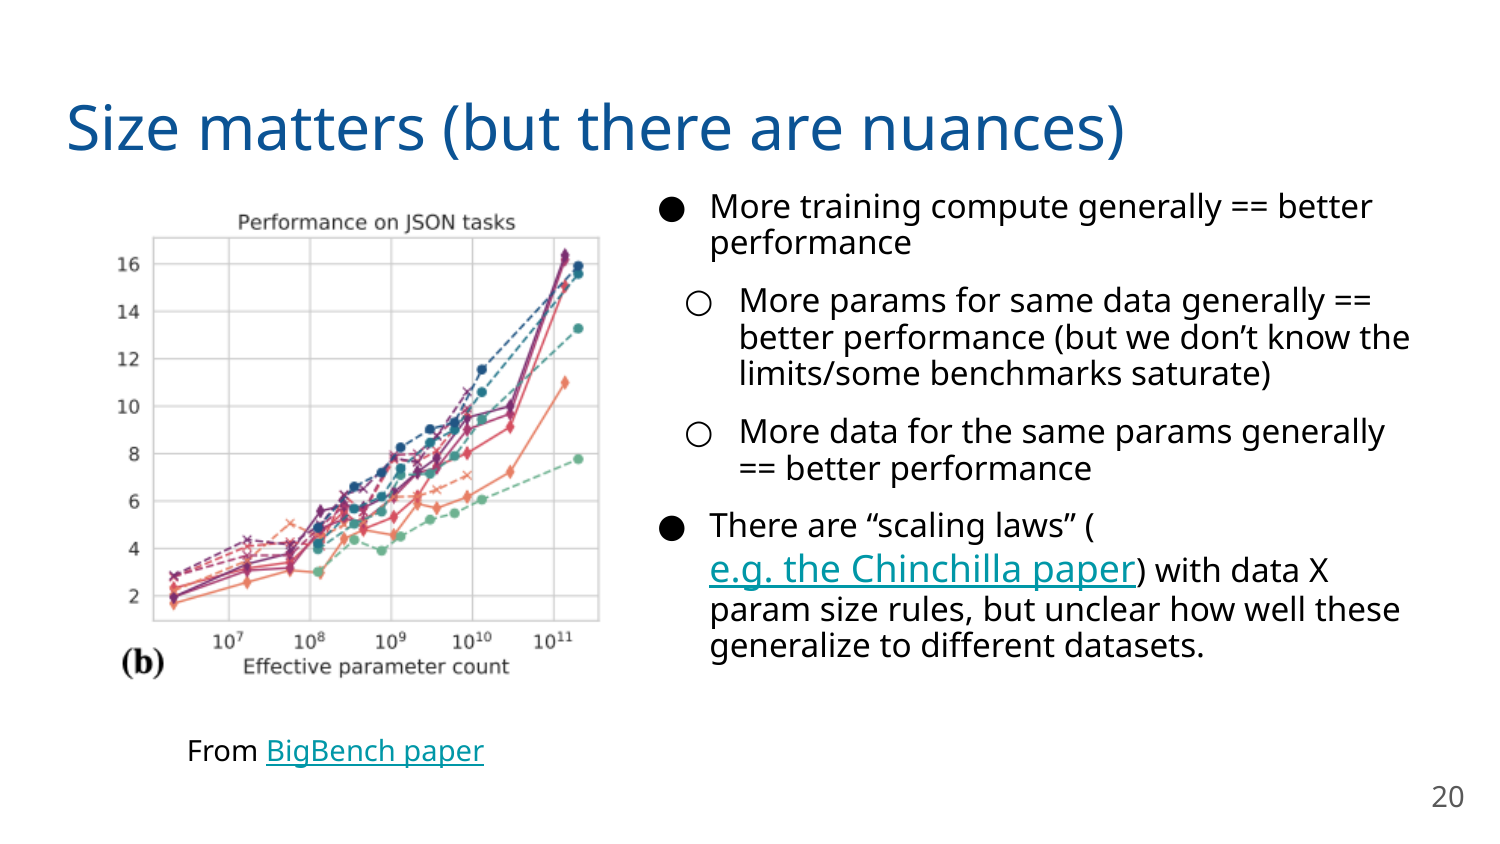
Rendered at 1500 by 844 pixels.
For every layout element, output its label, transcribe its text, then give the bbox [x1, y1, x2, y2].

picture [84, 186, 644, 705]
list More training compute generally == better performance More params for same data generally == better performance (but we don’t know the limits/some benchmarks saturate) More data for the same params generally == better performance There are “scaling laws” (e.g. the Chinchilla paper) with data X param size rules, but unclear how well these generalize to different datasets. [633, 173, 1442, 788]
title Size matters (but there are nuances) [51, 72, 1449, 167]
text_box From BigBench paper [171, 717, 552, 787]
slide_number 20 [1391, 770, 1480, 824]
